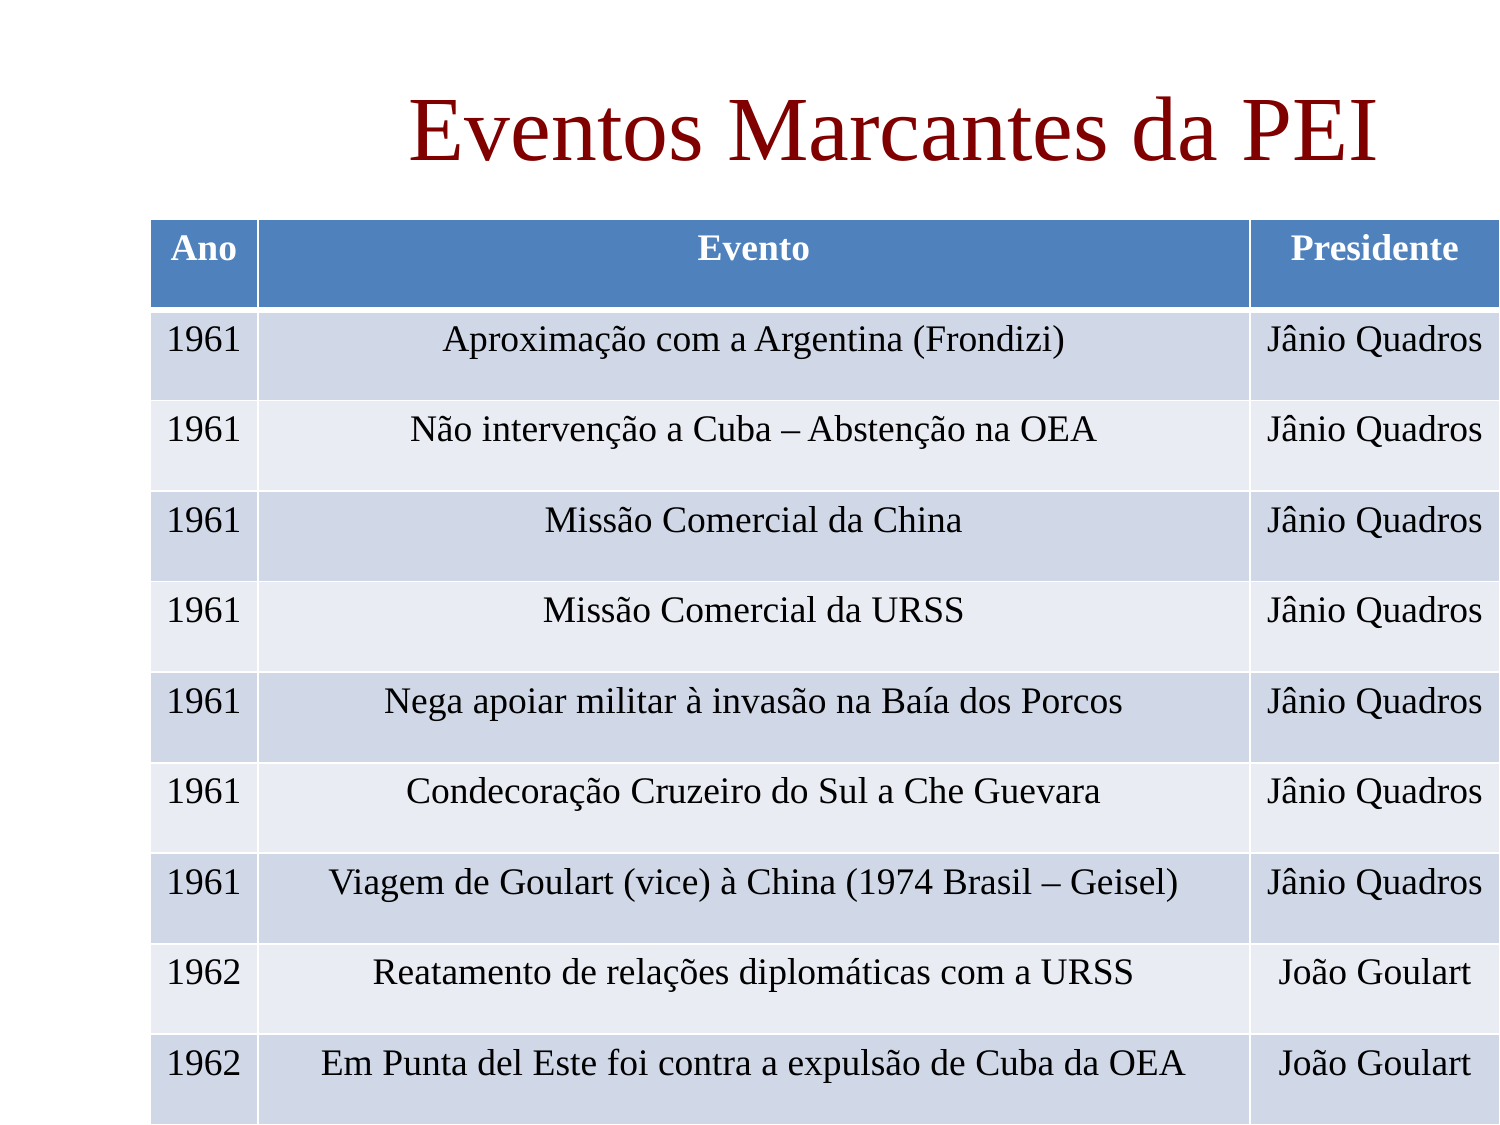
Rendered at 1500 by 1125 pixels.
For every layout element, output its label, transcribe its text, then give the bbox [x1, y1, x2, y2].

table_cell Jânio Quadros [1251, 854, 1499, 943]
table_cell Jânio Quadros [1251, 764, 1499, 852]
table_cell Jânio Quadros [1251, 582, 1499, 671]
table_header Presidente [1251, 220, 1499, 307]
table_cell 1962 [151, 1035, 257, 1124]
table_cell 1961 [151, 313, 257, 400]
table_cell João Goulart [1251, 1035, 1499, 1124]
title Eventos Marcantes da PEI [289, 54, 1500, 194]
table_cell Jânio Quadros [1251, 673, 1499, 762]
table_cell Jânio Quadros [1251, 401, 1499, 490]
table_cell 1961 [151, 854, 257, 943]
table_cell João Goulart [1251, 945, 1499, 1033]
table_header Ano [151, 220, 257, 307]
table_cell Jânio Quadros [1251, 313, 1499, 400]
table_cell 1961 [151, 401, 257, 490]
table_cell Nega apoiar militar à invasão na Baía dos Porcos [259, 673, 1249, 762]
table_cell Não intervenção a Cuba – Abstenção na OEA [259, 401, 1249, 490]
table_header Evento [259, 220, 1249, 307]
table_cell Missão Comercial da URSS [259, 582, 1249, 671]
table_cell 1961 [151, 673, 257, 762]
table_cell Missão Comercial da China [259, 492, 1249, 581]
table_cell 1961 [151, 492, 257, 581]
table_cell Jânio Quadros [1251, 492, 1499, 581]
table_cell Em Punta del Este foi contra a expulsão de Cuba da OEA [259, 1035, 1249, 1124]
table_cell Aproximação com a Argentina (Frondizi) [259, 313, 1249, 400]
table_cell Viagem de Goulart (vice) à China (1974 Brasil – Geisel) [259, 854, 1249, 943]
table_cell 1962 [151, 945, 257, 1033]
table_cell 1961 [151, 764, 257, 852]
table_cell Condecoração Cruzeiro do Sul a Che Guevara [259, 764, 1249, 852]
table_cell 1961 [151, 582, 257, 671]
table_cell Reatamento de relações diplomáticas com a URSS [259, 945, 1249, 1033]
